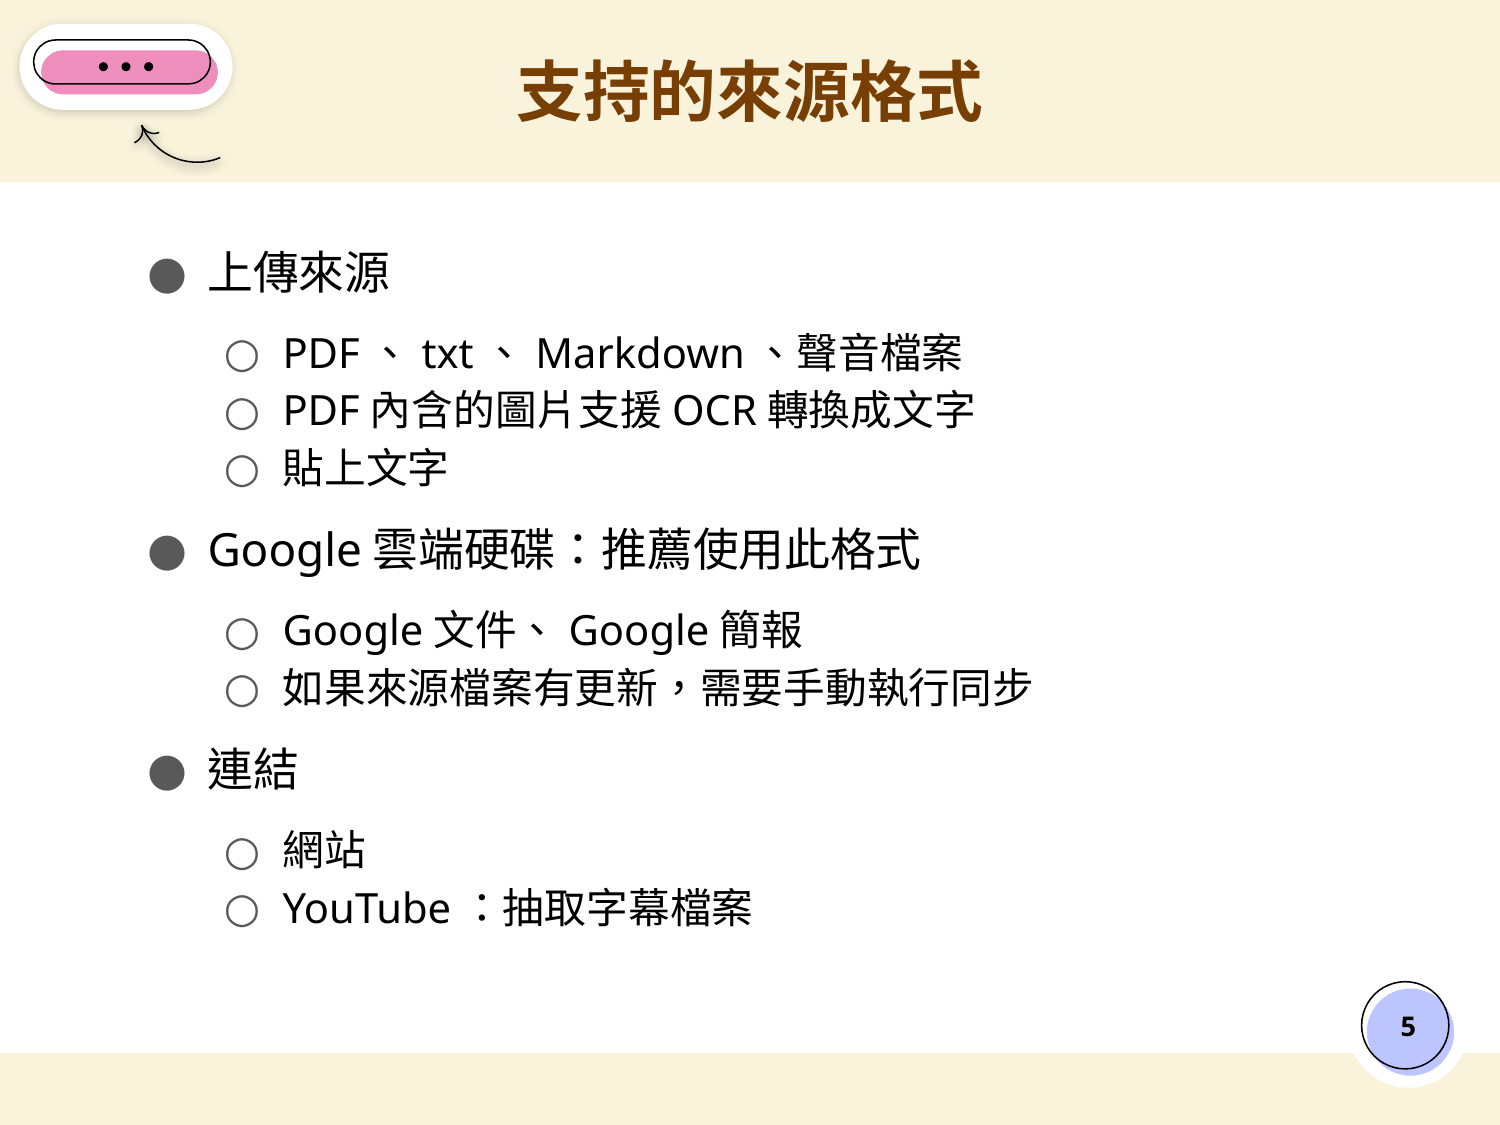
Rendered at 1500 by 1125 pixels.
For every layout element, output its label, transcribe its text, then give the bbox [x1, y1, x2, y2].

list 上傳來源 PDF、txt、Markdown、聲音檔案 PDF內含的圖片支援OCR轉換成文字 貼上文字 Google雲端硬碟：推薦使用此格式 Google文件、Google簡報 如果來源檔案有更新，需要手動執行同步 連結 網站 YouTube：抽取字幕檔案 [117, 220, 1383, 1001]
title 支持的來源格式 [232, 23, 1268, 171]
slide_number ‹#› [1363, 984, 1454, 1071]
